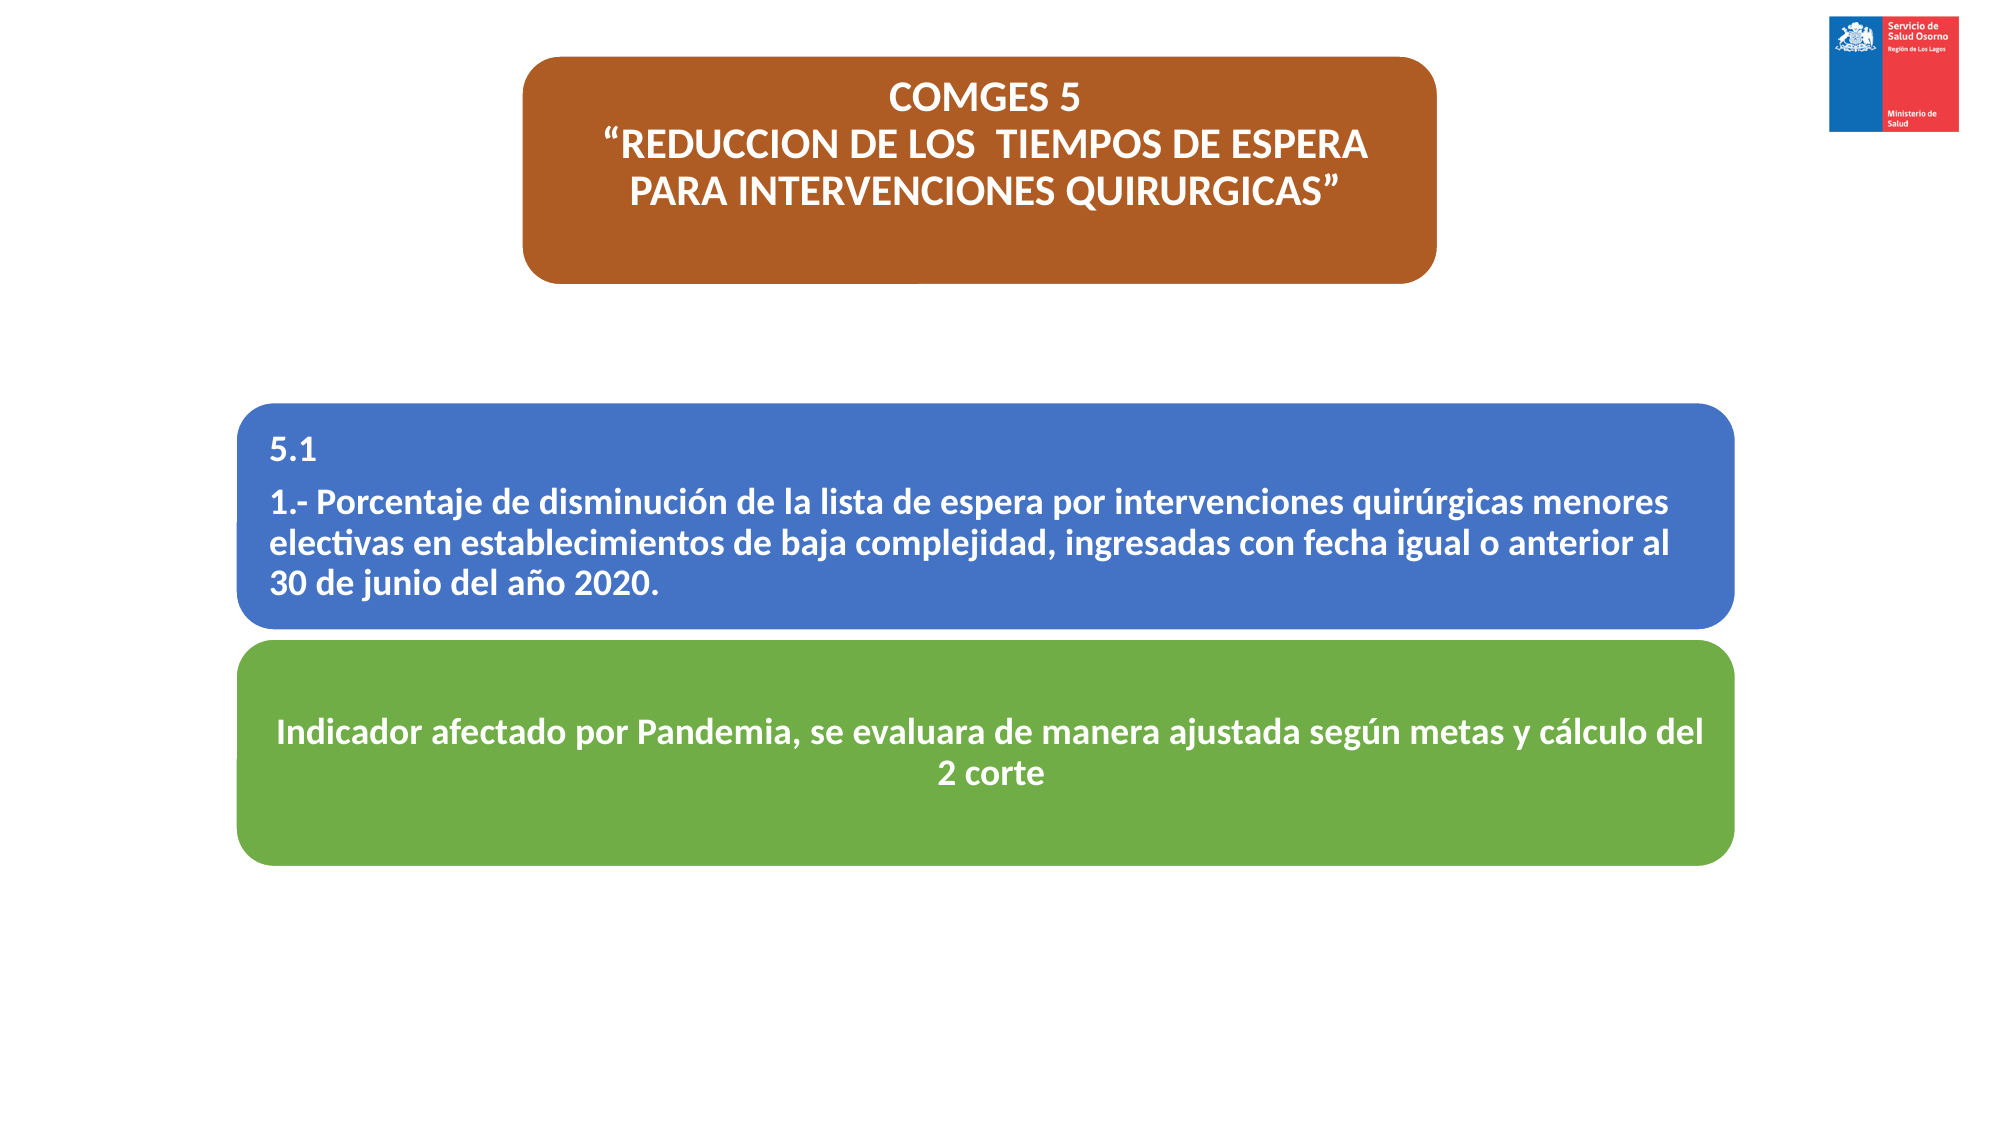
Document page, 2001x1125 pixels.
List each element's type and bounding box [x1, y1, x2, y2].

text_box [229, 55, 1730, 286]
picture [1829, 16, 1959, 132]
text_box [235, 390, 1736, 879]
